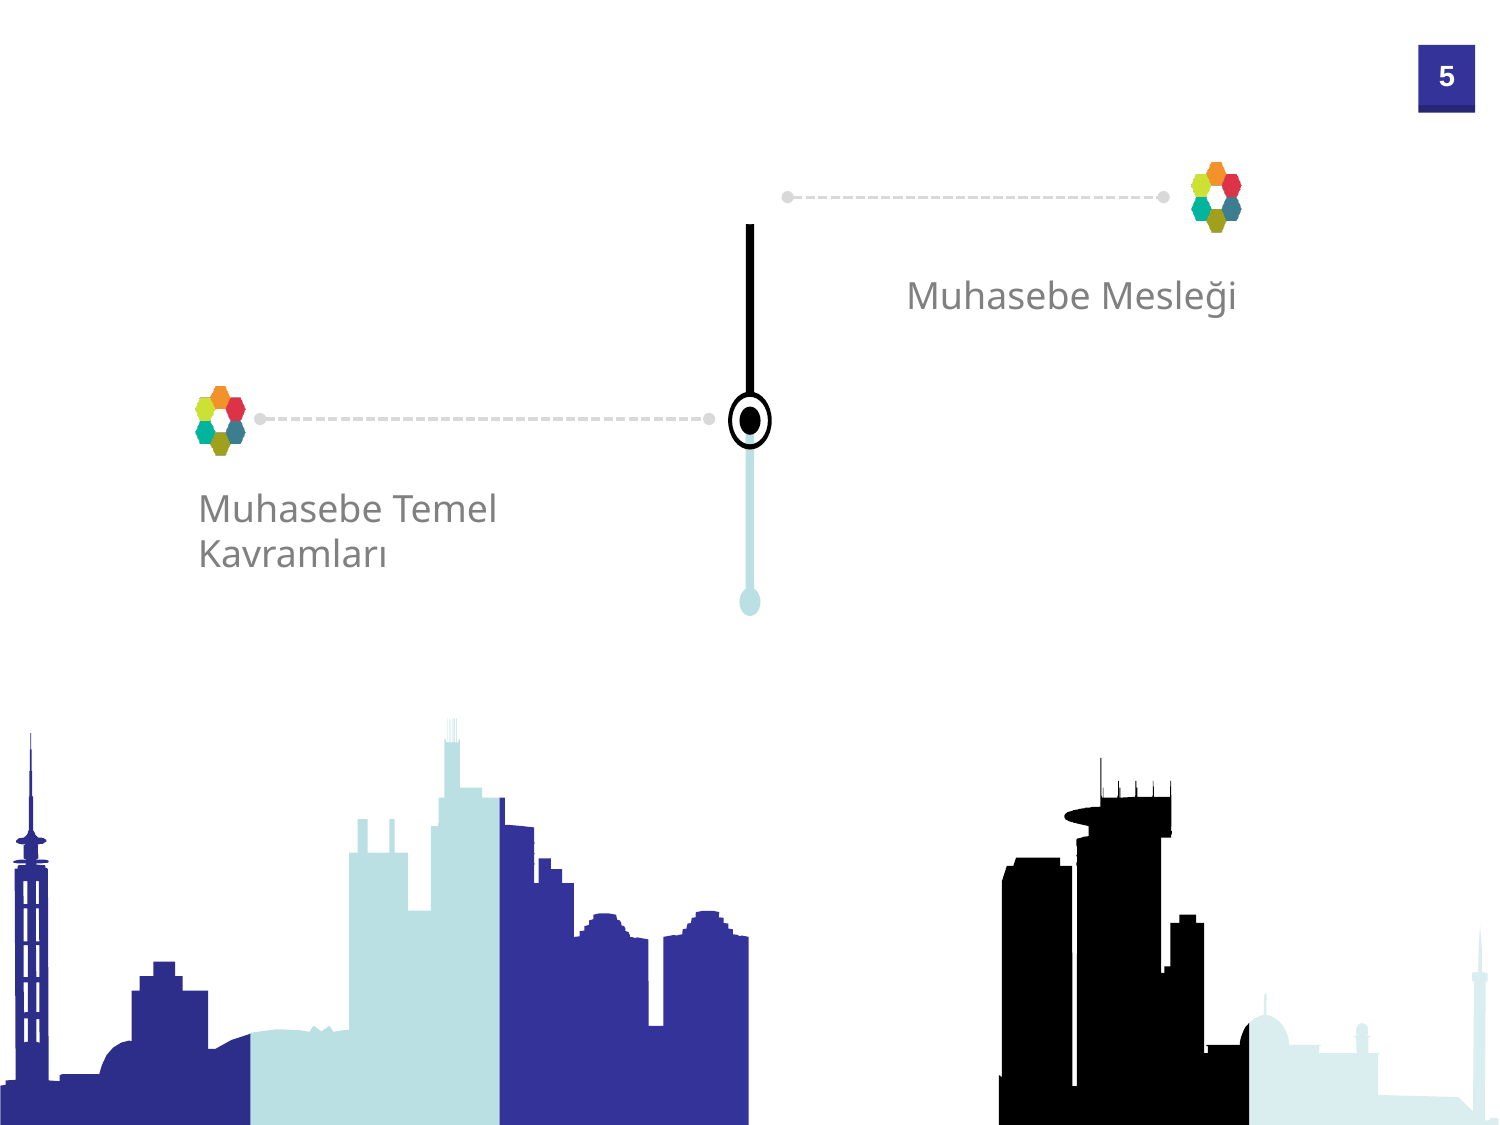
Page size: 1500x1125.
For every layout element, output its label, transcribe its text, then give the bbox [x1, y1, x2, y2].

picture [1189, 161, 1243, 233]
list Muhasebe Temel Kavramları [182, 477, 627, 706]
list Muhasebe Mesleği [820, 264, 1253, 418]
picture [193, 385, 247, 456]
